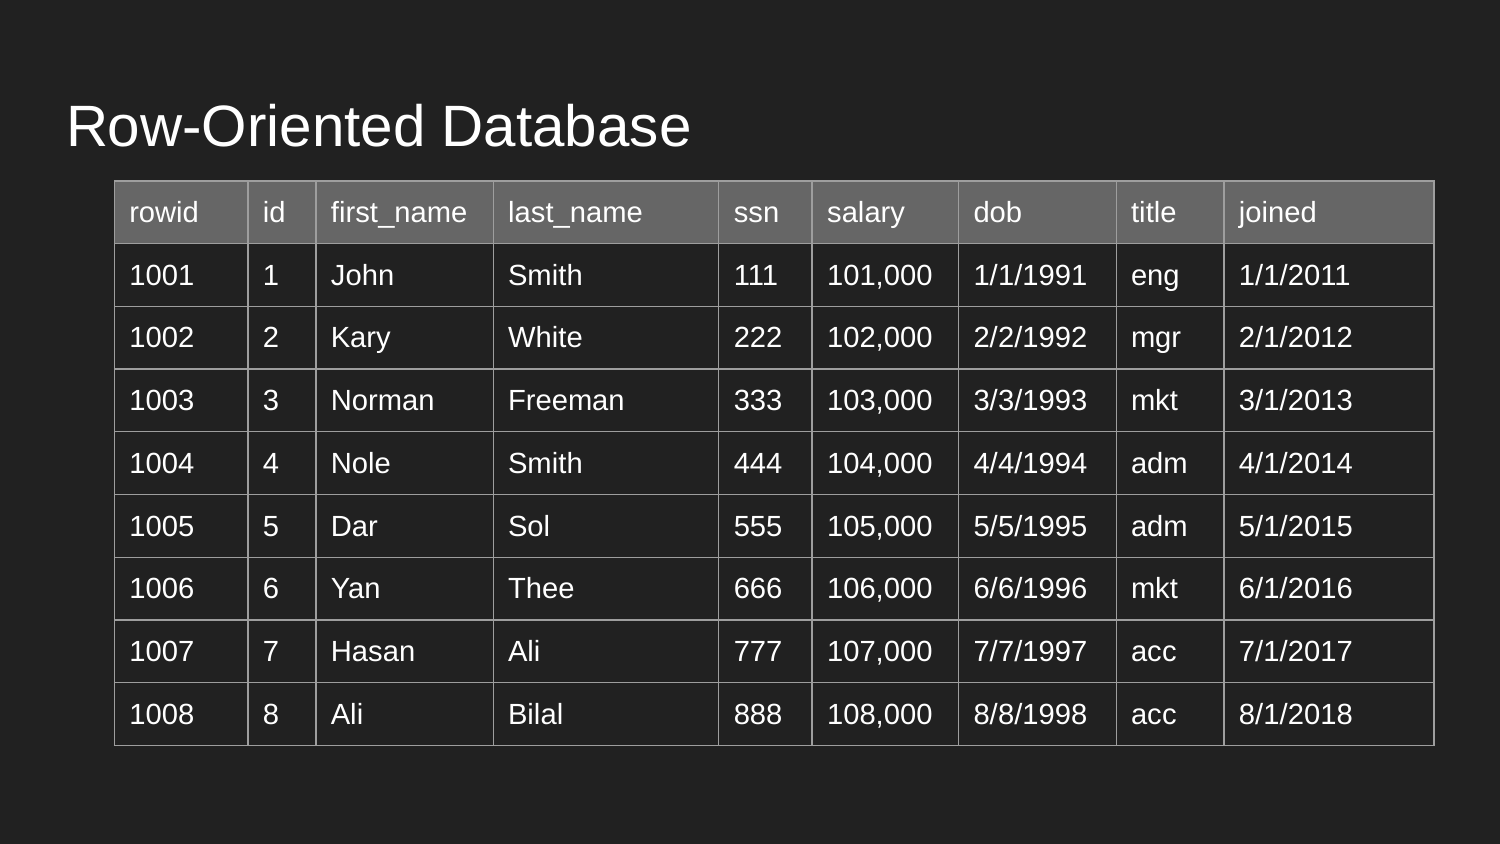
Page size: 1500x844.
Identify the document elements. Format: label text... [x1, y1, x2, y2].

table_cell 1005 [115, 495, 247, 557]
table_cell 111 [719, 244, 811, 306]
table_cell 5/5/1995 [959, 495, 1116, 557]
table_header dob [959, 182, 1116, 243]
table_cell mkt [1117, 370, 1223, 431]
table_cell 666 [719, 558, 811, 619]
table_cell 555 [719, 495, 811, 557]
table_cell 103,000 [813, 370, 958, 431]
table_cell 8/8/1998 [959, 683, 1116, 745]
table_cell 102,000 [813, 307, 958, 368]
table_cell 3/1/2013 [1225, 370, 1433, 431]
table_cell 1007 [115, 621, 247, 682]
table_cell Yan [317, 558, 493, 619]
table_cell Smith [494, 432, 718, 494]
table_cell 6/1/2016 [1225, 558, 1433, 619]
table_cell acc [1117, 683, 1223, 745]
table_cell 5 [249, 495, 315, 557]
table_cell 105,000 [813, 495, 958, 557]
table_cell 8/1/2018 [1225, 683, 1433, 745]
table_cell 1 [249, 244, 315, 306]
table_cell 1008 [115, 683, 247, 745]
table_cell 7 [249, 621, 315, 682]
table_cell 7/1/2017 [1225, 621, 1433, 682]
table_cell acc [1117, 621, 1223, 682]
table_header salary [813, 182, 958, 243]
table_header id [249, 182, 315, 243]
table_cell Freeman [494, 370, 718, 431]
table_header rowid [115, 182, 247, 243]
table_cell 1/1/2011 [1225, 244, 1433, 306]
table_cell adm [1117, 432, 1223, 494]
table_cell 7/7/1997 [959, 621, 1116, 682]
table_cell 8 [249, 683, 315, 745]
table_cell 1003 [115, 370, 247, 431]
table_cell 106,000 [813, 558, 958, 619]
table_header ssn [719, 182, 811, 243]
table_header joined [1225, 182, 1433, 243]
table_cell Nole [317, 432, 493, 494]
table_cell adm [1117, 495, 1223, 557]
table_cell 2 [249, 307, 315, 368]
table_cell 4/4/1994 [959, 432, 1116, 494]
table_header last_name [494, 182, 718, 243]
table_cell 2/1/2012 [1225, 307, 1433, 368]
table_cell Ali [317, 683, 493, 745]
table_cell 777 [719, 621, 811, 682]
table_cell mkt [1117, 558, 1223, 619]
table_cell Ali [494, 621, 718, 682]
table_cell 4/1/2014 [1225, 432, 1433, 494]
table_cell 222 [719, 307, 811, 368]
table_header title [1117, 182, 1223, 243]
table_cell mgr [1117, 307, 1223, 368]
table_cell 333 [719, 370, 811, 431]
title Row-Oriented Database [51, 72, 1449, 167]
table_cell 1004 [115, 432, 247, 494]
table_cell 3 [249, 370, 315, 431]
table_cell 1/1/1991 [959, 244, 1116, 306]
table_cell 107,000 [813, 621, 958, 682]
table_cell Sol [494, 495, 718, 557]
table_cell Hasan [317, 621, 493, 682]
table_cell 104,000 [813, 432, 958, 494]
table_header first_name [317, 182, 493, 243]
table_cell John [317, 244, 493, 306]
table_cell Kary [317, 307, 493, 368]
table_cell 888 [719, 683, 811, 745]
table_cell 6 [249, 558, 315, 619]
table_cell 101,000 [813, 244, 958, 306]
table_cell Smith [494, 244, 718, 306]
table_cell 6/6/1996 [959, 558, 1116, 619]
table_cell 1002 [115, 307, 247, 368]
table_cell White [494, 307, 718, 368]
table_cell 1001 [115, 244, 247, 306]
table_cell 4 [249, 432, 315, 494]
table_cell Thee [494, 558, 718, 619]
table_cell 1006 [115, 558, 247, 619]
table_cell eng [1117, 244, 1223, 306]
table_cell 5/1/2015 [1225, 495, 1433, 557]
table_cell Norman [317, 370, 493, 431]
table_cell Bilal [494, 683, 718, 745]
table_cell 108,000 [813, 683, 958, 745]
table_cell 2/2/1992 [959, 307, 1116, 368]
table_cell 3/3/1993 [959, 370, 1116, 431]
table_cell Dar [317, 495, 493, 557]
table_cell 444 [719, 432, 811, 494]
